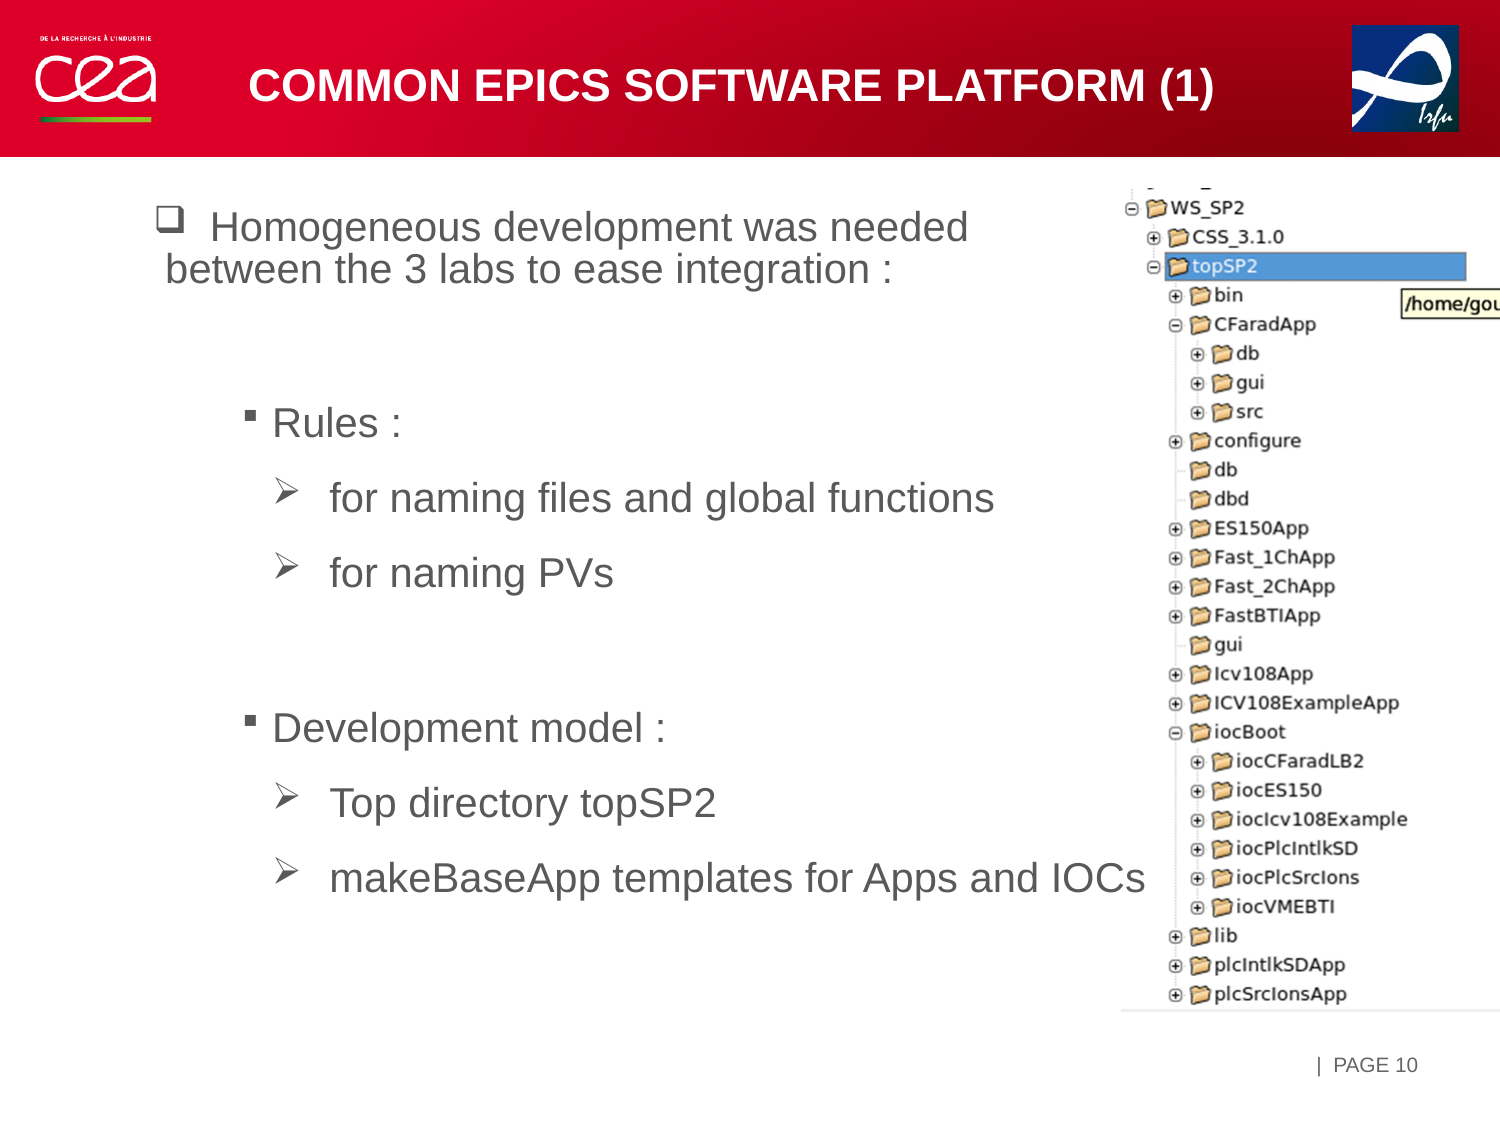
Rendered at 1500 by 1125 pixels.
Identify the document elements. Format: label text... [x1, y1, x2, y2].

slide_number | PAGE 10 [1316, 1034, 1500, 1094]
picture [1121, 187, 1500, 1012]
title COMMON EPICS software platform (1) [248, 8, 1436, 158]
list Homogeneous development was needed between the 3 labs to ease integration : Rules : for naming files and global functions for naming PVs Development model : Top directory topSP2 makeBaseApp templates for Apps and IOCs [94, 208, 1436, 1024]
picture [0, 0, 1500, 157]
picture [1436, 105, 1443, 118]
